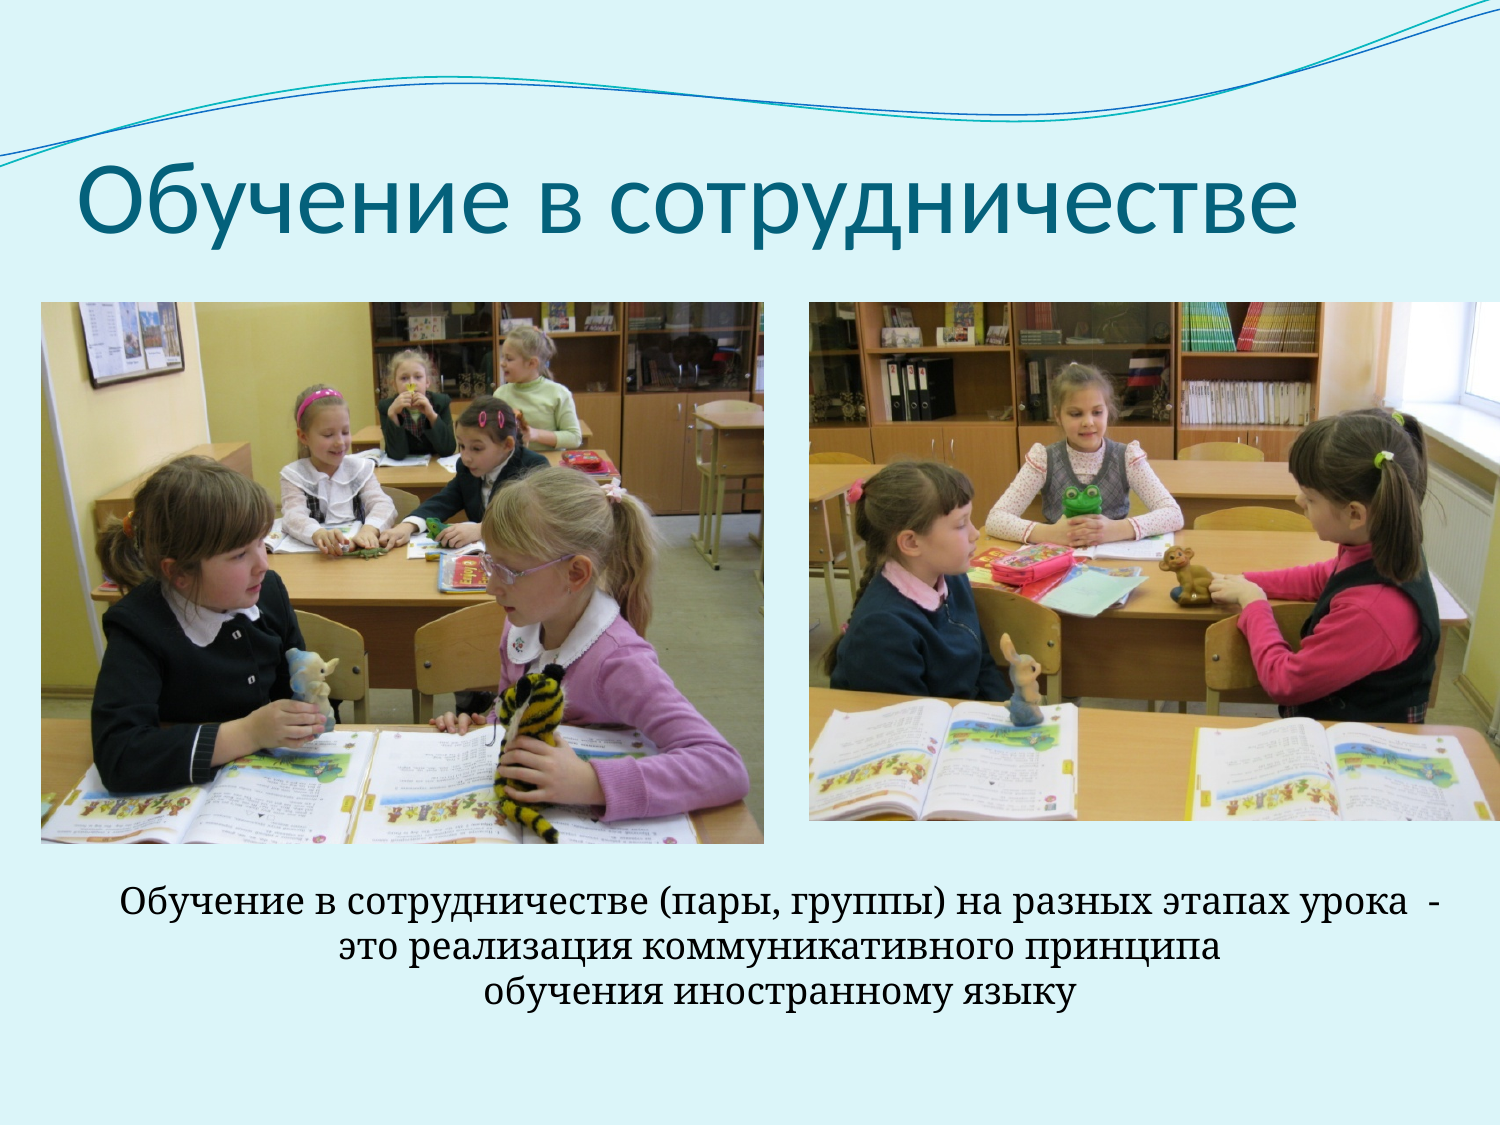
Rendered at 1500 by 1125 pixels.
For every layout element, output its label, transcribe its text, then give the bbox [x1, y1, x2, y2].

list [40, 302, 764, 845]
text_box Обучение в сотрудничестве (пары, группы) на разных этапах урока - это реализация коммуникативного принципа обучения иностранному языку [104, 869, 1457, 1065]
title Обучение в сотрудничестве [76, 66, 1427, 254]
picture [809, 302, 1500, 821]
